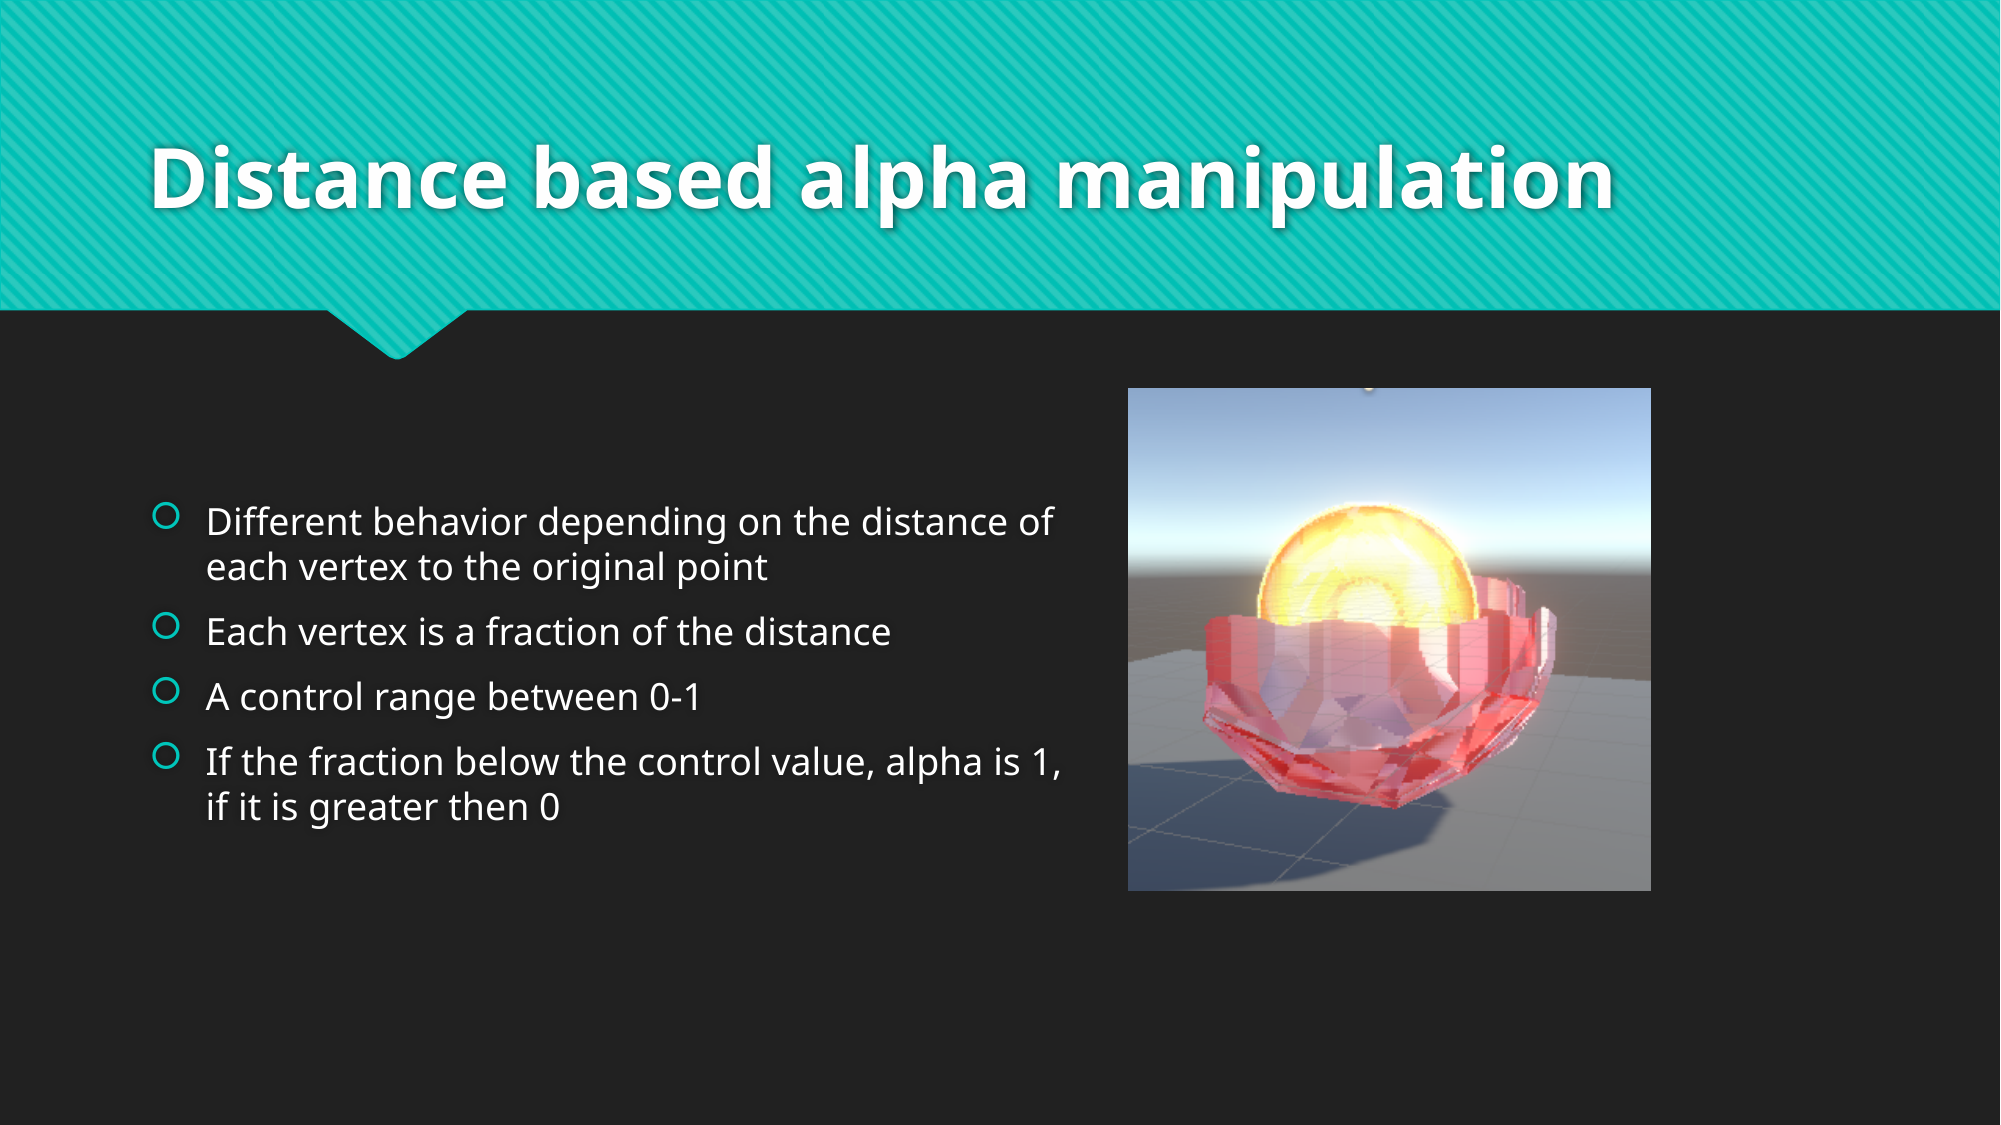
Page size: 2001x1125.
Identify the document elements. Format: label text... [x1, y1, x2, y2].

title Distance based alpha manipulation [132, 73, 1868, 233]
picture [1128, 388, 1651, 891]
list Different behavior depending on the distance of each vertex to the original point Each vertex is a fraction of the distance A control range between 0-1 If the fraction below the control value, alpha is 1, if it is greater then 0 [134, 364, 1100, 962]
